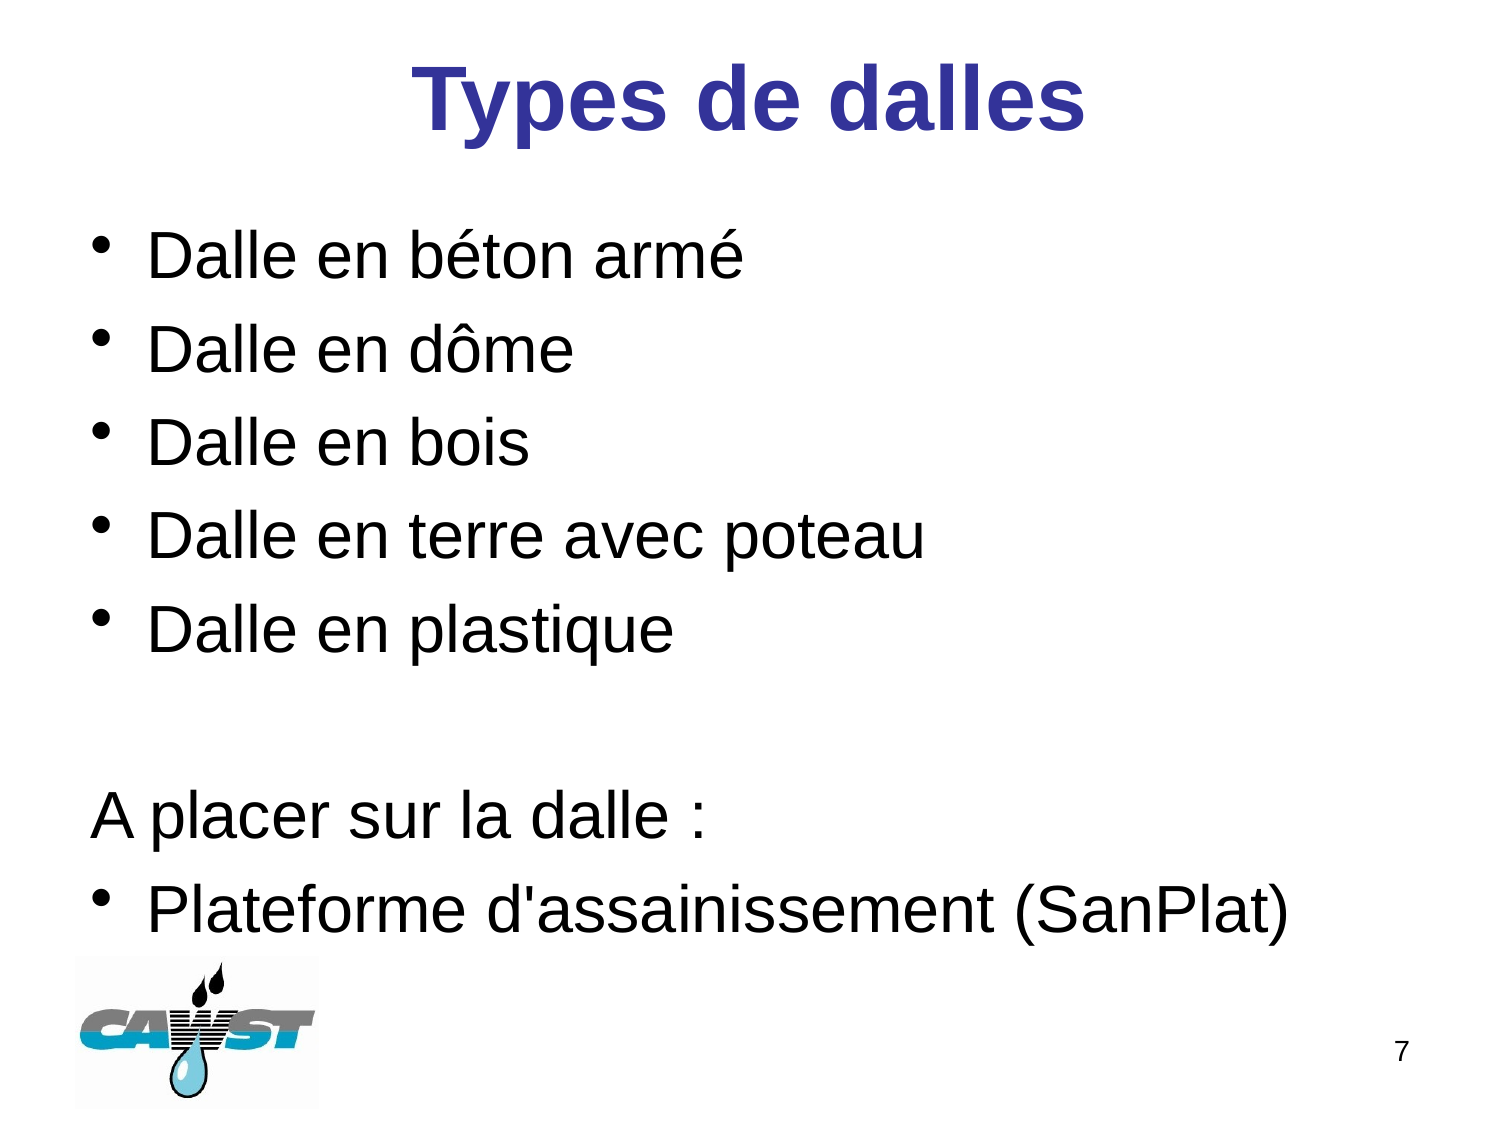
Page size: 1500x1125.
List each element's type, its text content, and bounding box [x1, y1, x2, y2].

title Types de dalles [75, 0, 1425, 188]
list Dalle en béton armé Dalle en dôme Dalle en bois Dalle en terre avec poteau Dalle en plastique A placer sur la dalle : Plateforme d'assainissement (SanPlat) [75, 204, 1425, 948]
picture [75, 956, 319, 1109]
slide_number 7 [1349, 1024, 1426, 1103]
